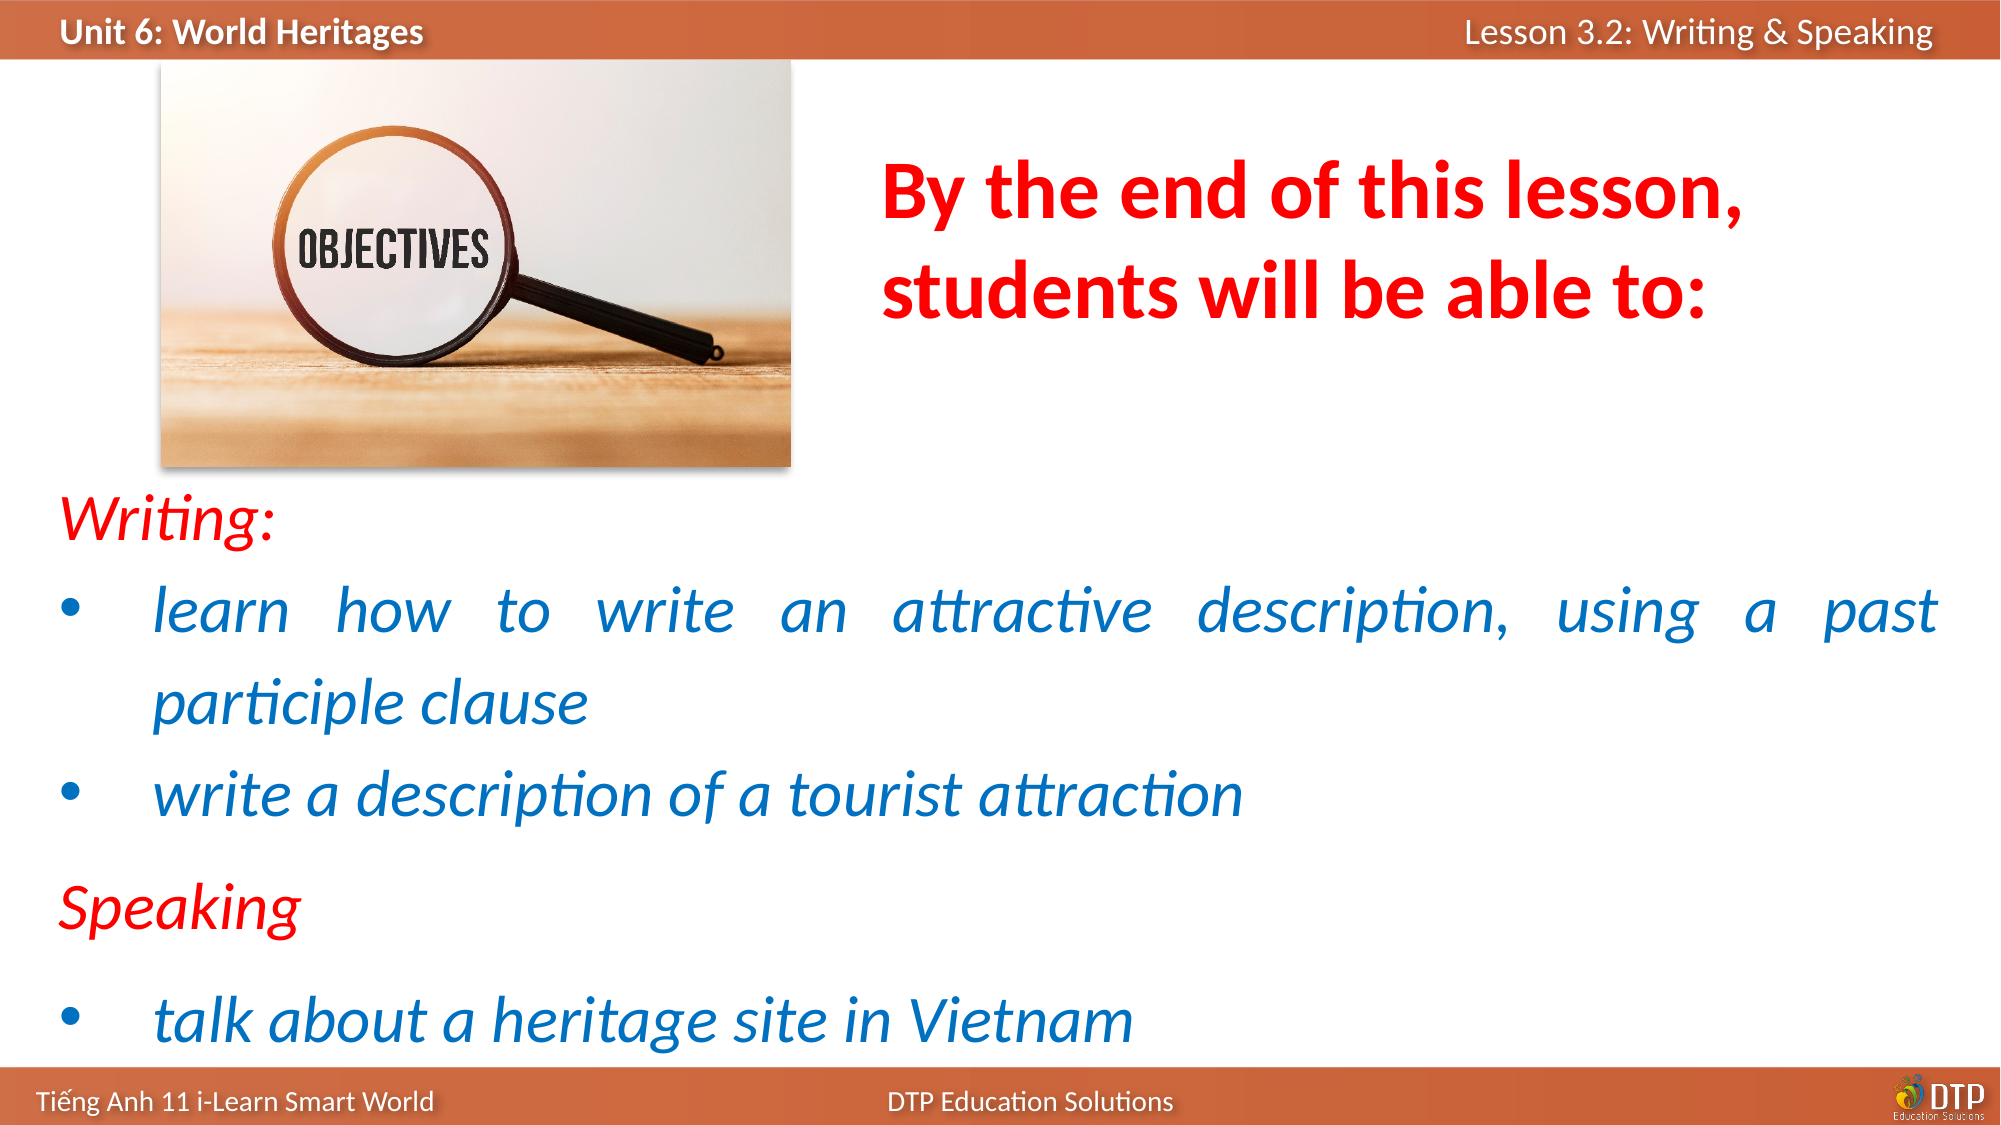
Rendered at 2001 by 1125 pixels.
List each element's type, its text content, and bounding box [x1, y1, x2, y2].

text_box Writing: learn how to write an attractive description, using a past participle clause write a description of a tourist attraction Speaking talk about a heritage site in Vietnam [44, 454, 1956, 1063]
picture [0, 0, 2001, 1125]
text_box By the end of this lesson, students will be able to: [866, 127, 1975, 343]
